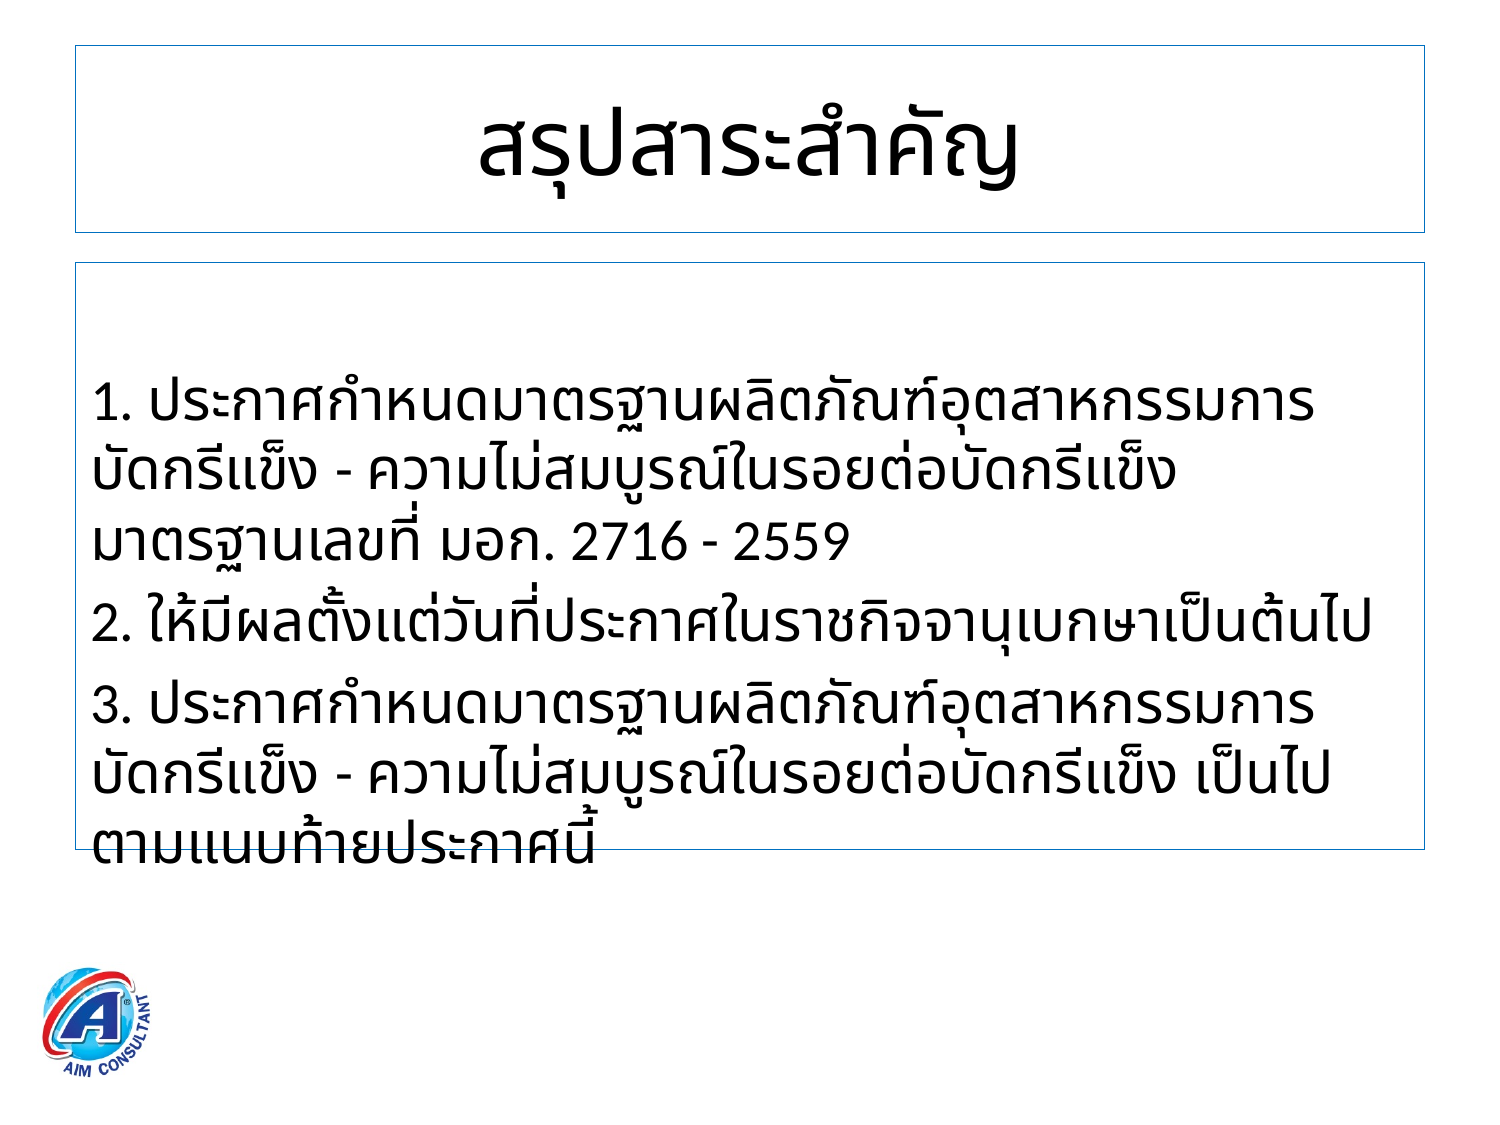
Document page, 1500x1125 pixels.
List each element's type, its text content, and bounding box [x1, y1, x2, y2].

title สรุปสาระสำคัญ [75, 45, 1425, 233]
list 1. ประกาศกำหนดมาตรฐานผลิตภัณฑ์อุตสาหกรรมการบัดกรีแข็ง - ความไม่สมบูรณ์ในรอยต่อบัดกรีแข็ง มาตรฐานเลขที่ มอก. 2716 - 2559 2. ให้มีผลตั้งแต่วันที่ประกาศในราชกิจจานุเบกษาเป็นต้นไป 3. ประกาศกำหนดมาตรฐานผลิตภัณฑ์อุตสาหกรรมการบัดกรีแข็ง - ความไม่สมบูรณ์ในรอยต่อบัดกรีแข็ง เป็นไปตามแนบท้ายประกาศนี้ [75, 262, 1425, 850]
picture [37, 962, 152, 1080]
